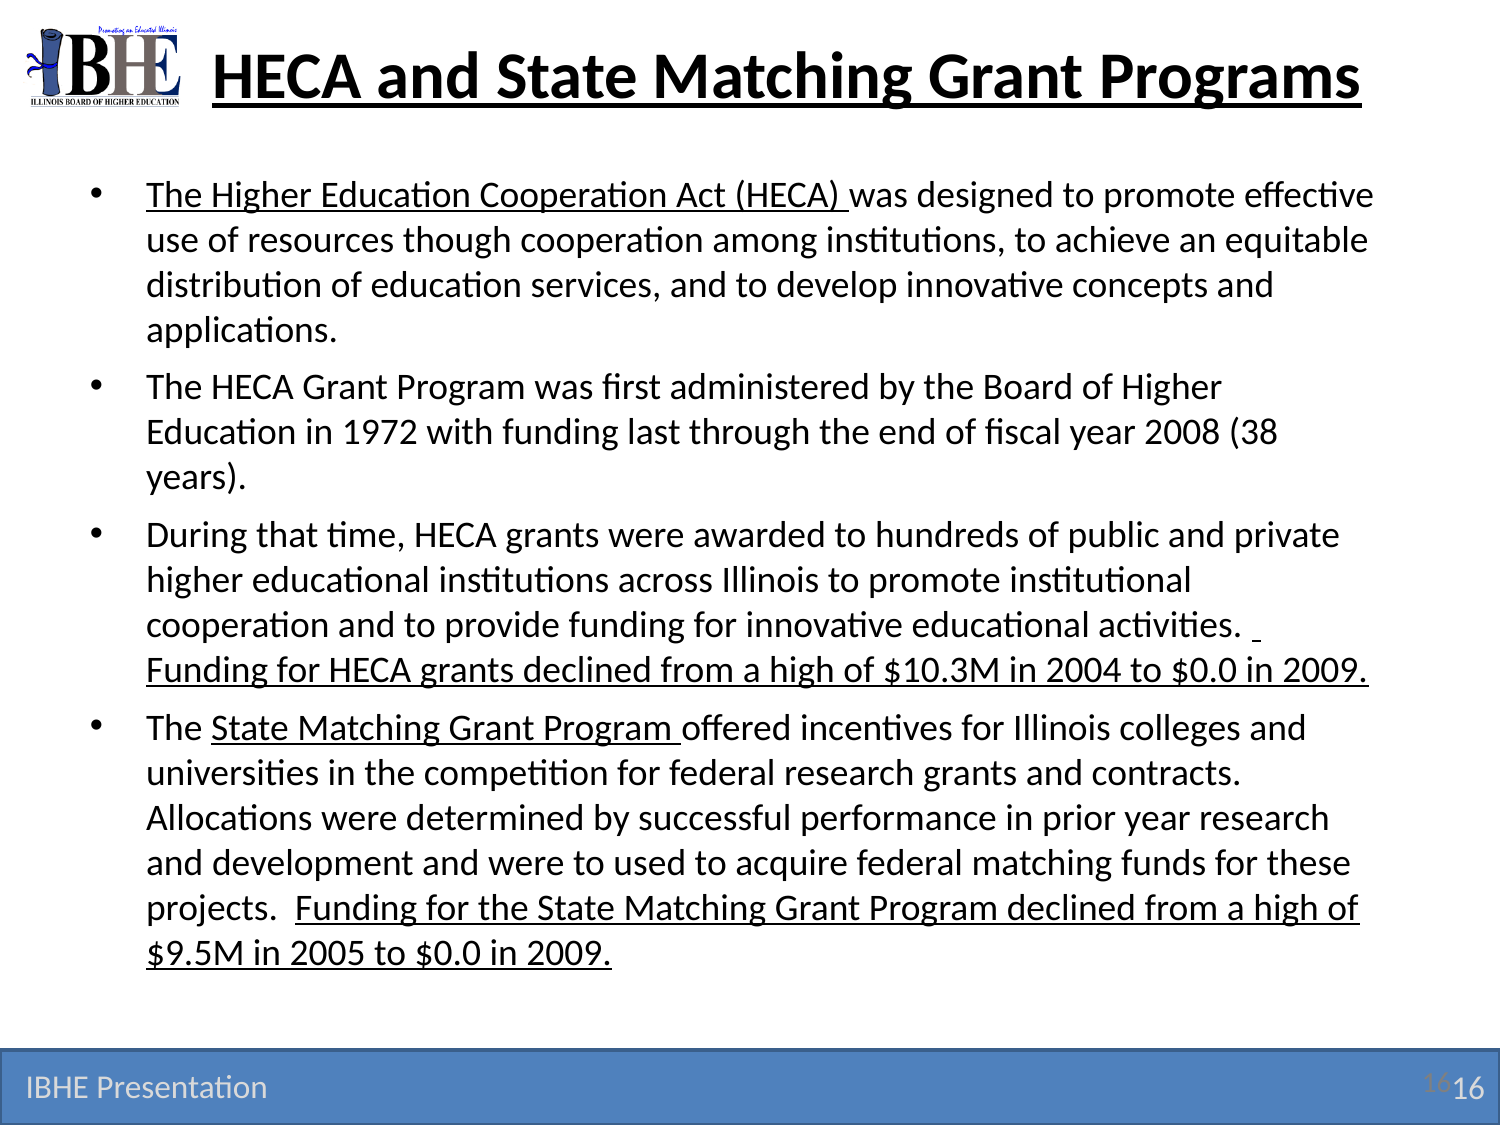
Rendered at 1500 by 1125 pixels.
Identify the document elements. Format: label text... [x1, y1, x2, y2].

text_box The Higher Education Cooperation Act (HECA) was designed to promote effective use of resources though cooperation among institutions, to achieve an equitable distribution of education services, and to develop innovative concepts and applications. The HECA Grant Program was first administered by the Board of Higher Education in 1972 with funding last through the end of fiscal year 2008 (38 years). During that time, HECA grants were awarded to hundreds of public and private higher educational institutions across Illinois to promote institutional cooperation and to provide funding for innovative educational activities. Funding for HECA grants declined from a high of $10.3M in 2004 to $0.0 in 2009. The State Matching Grant Program offered incentives for Illinois colleges and universities in the competition for federal research grants and contracts. Allocations were determined by successful performance in prior year research and development and were to used to acquire federal matching funds for these projects. Funding for the State Matching Grant Program declined from a high of $9.5M in 2005 to $0.0 in 2009. [75, 162, 1394, 980]
slide_number 16 [1407, 1056, 1482, 1117]
picture [23, 23, 181, 107]
text_box HECA and State Matching Grant Programs [112, 24, 1463, 213]
